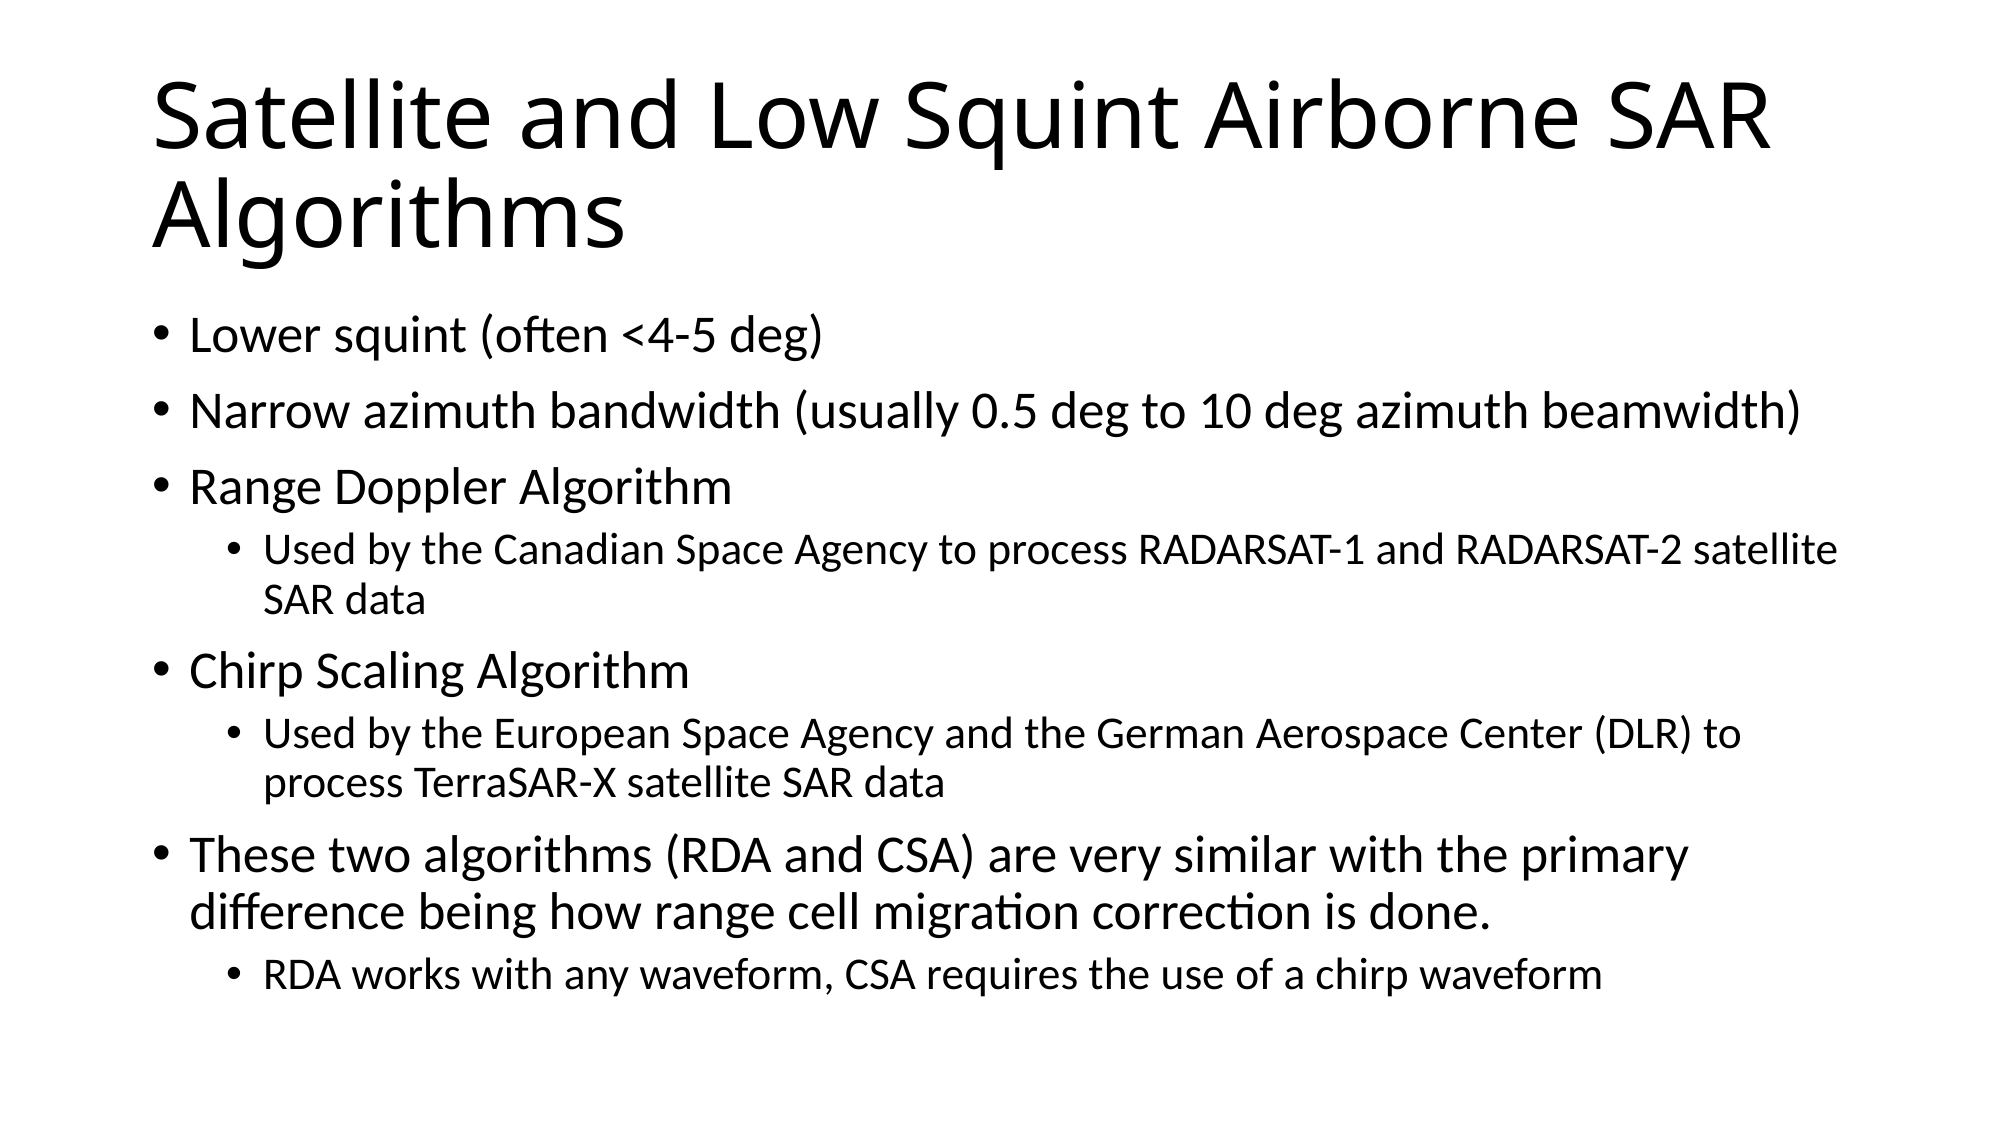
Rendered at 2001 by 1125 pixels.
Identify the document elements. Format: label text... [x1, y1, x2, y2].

list Lower squint (often <4-5 deg) Narrow azimuth bandwidth (usually 0.5 deg to 10 deg azimuth beamwidth) Range Doppler Algorithm Used by the Canadian Space Agency to process RADARSAT-1 and RADARSAT-2 satellite SAR data Chirp Scaling Algorithm Used by the European Space Agency and the German Aerospace Center (DLR) to process TerraSAR-X satellite SAR data These two algorithms (RDA and CSA) are very similar with the primary difference being how range cell migration correction is done. RDA works with any waveform, CSA requires the use of a chirp waveform [137, 299, 1863, 1014]
title Satellite and Low Squint Airborne SAR Algorithms [137, 59, 1863, 278]
